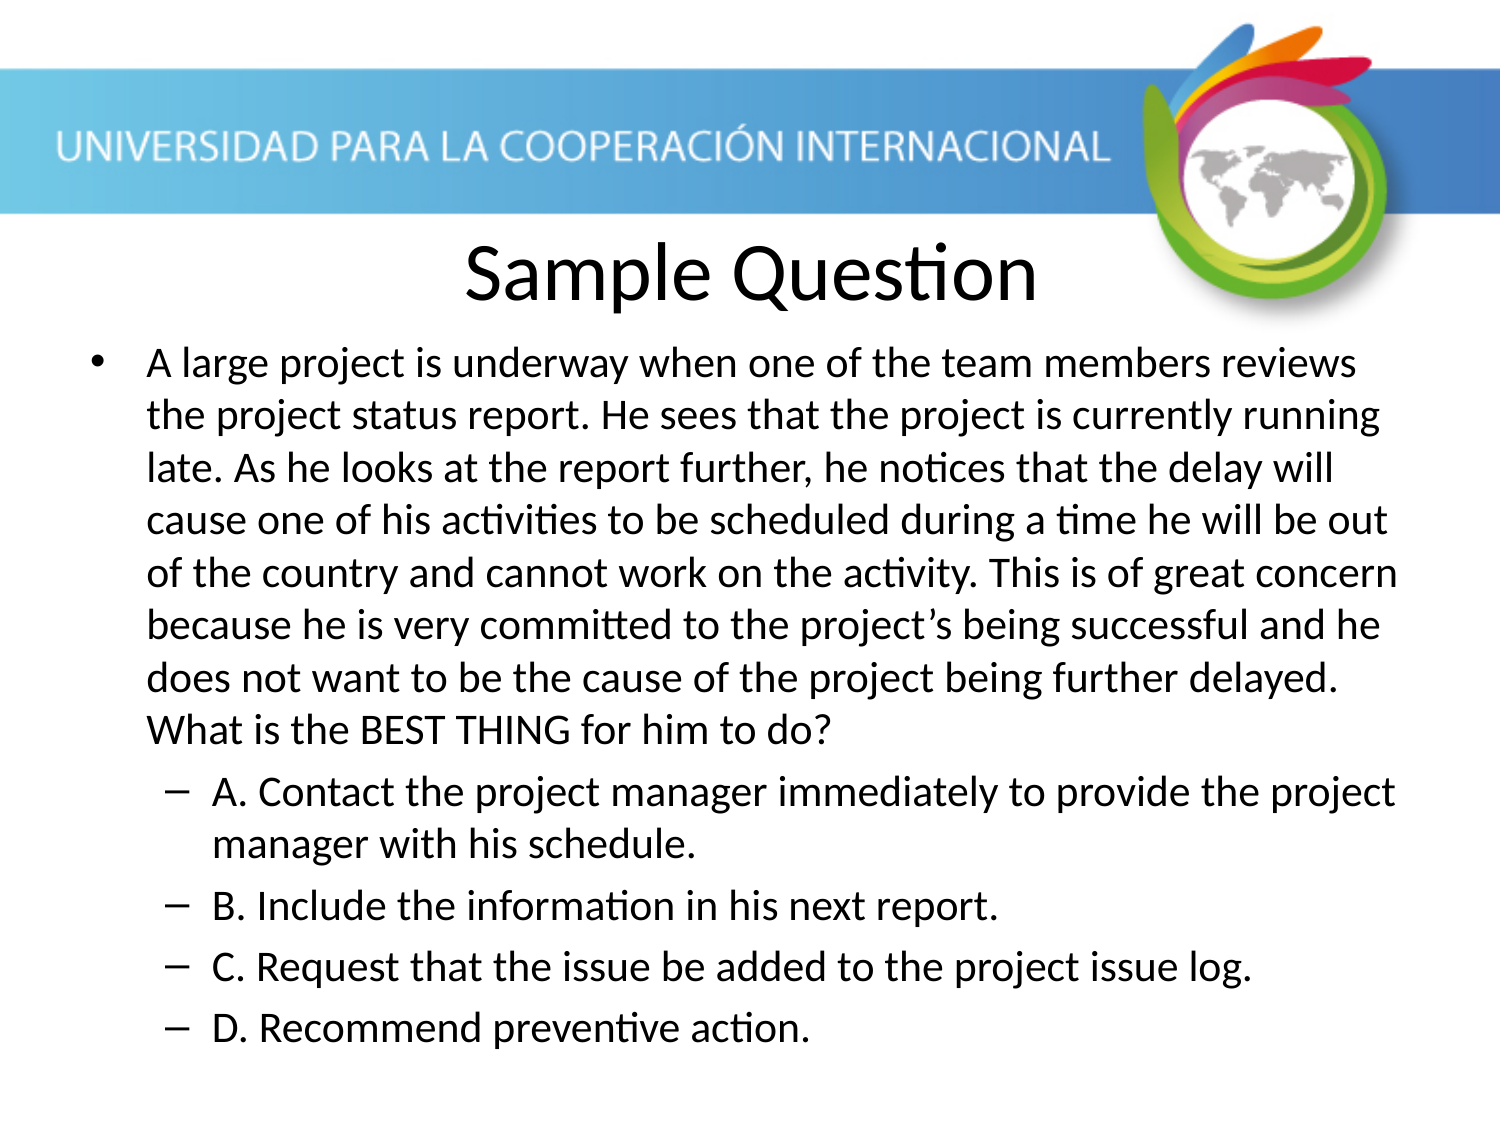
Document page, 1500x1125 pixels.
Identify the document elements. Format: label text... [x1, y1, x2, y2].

picture [0, 0, 1500, 1125]
list A large project is underway when one of the team members reviews the project status report. He sees that the project is currently running late. As he looks at the report further, he notices that the delay will cause one of his activities to be scheduled during a time he will be out of the country and cannot work on the activity. This is of great concern because he is very committed to the project’s being successful and he does not want to be the cause of the project being further delayed. What is the BEST THING for him to do? A. Contact the project manager immediately to provide the project manager with his schedule. B. Include the information in his next report. C. Request that the issue be added to the project issue log. D. Recommend preventive action. [74, 326, 1426, 1036]
title Sample Question [76, 196, 1428, 339]
